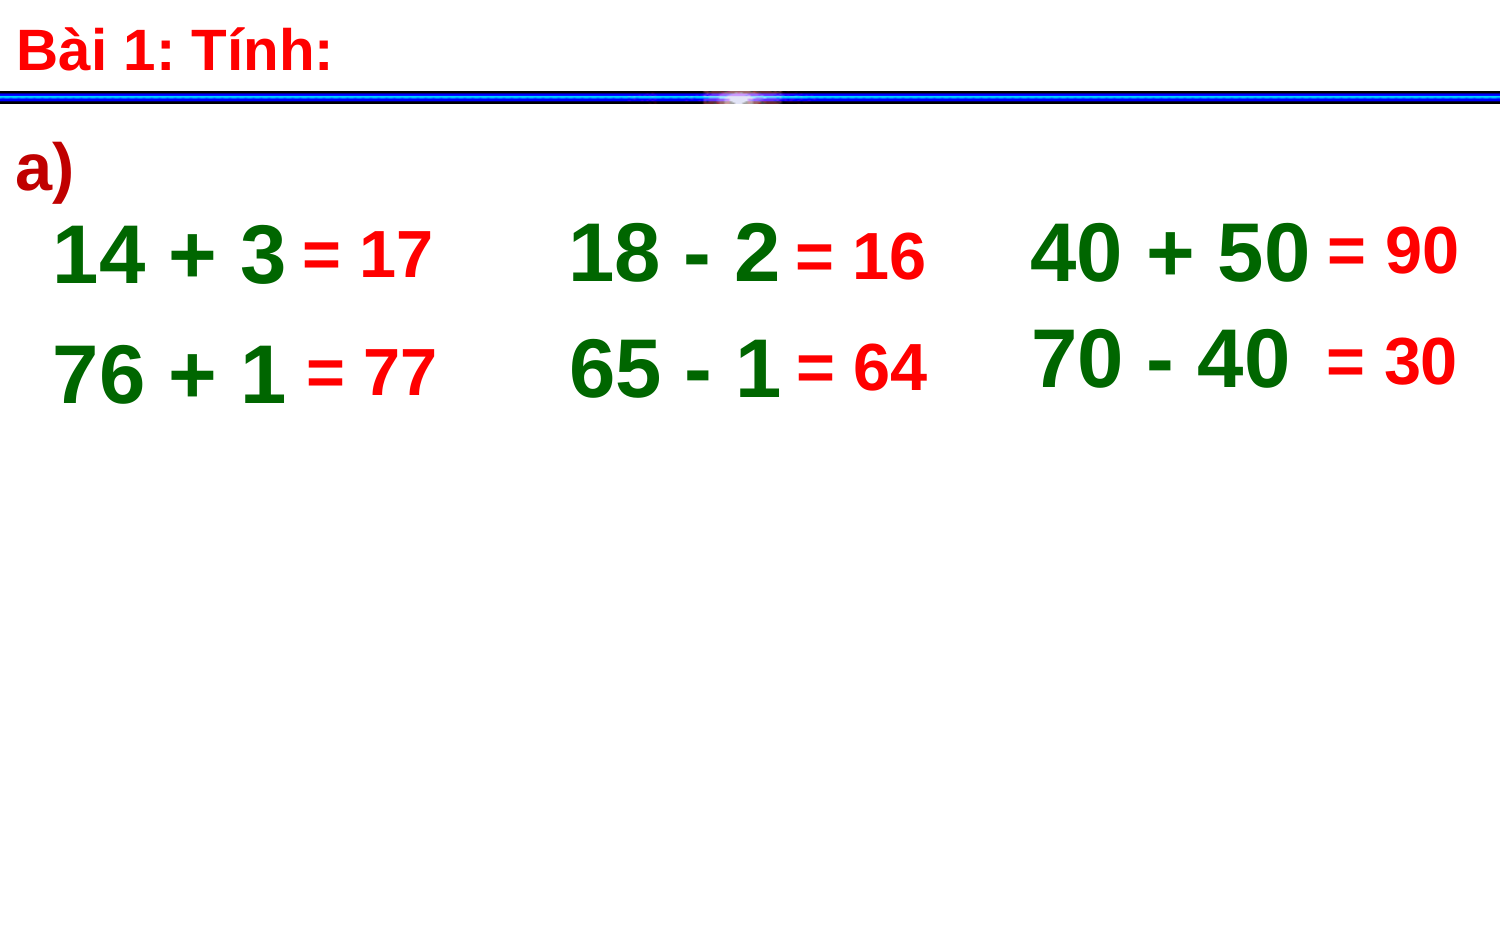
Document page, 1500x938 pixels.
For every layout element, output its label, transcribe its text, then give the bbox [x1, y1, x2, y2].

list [0, 91, 1500, 105]
text_box 14 + 3 [38, 192, 302, 308]
text_box a) [0, 116, 90, 212]
text_box = 90 [1313, 199, 1475, 294]
text_box = 16 [780, 205, 942, 300]
text_box = 17 [287, 203, 449, 299]
text_box 65 - 1 [554, 306, 798, 422]
text_box 76 + 1 [38, 313, 302, 428]
text_box = 77 [291, 321, 453, 417]
text_box 18 - 2 [553, 190, 797, 306]
text_box 40 + 50 [1015, 190, 1326, 306]
text_box 70 - 40 [1016, 296, 1306, 412]
text_box Bài 1: Tính: [2, 4, 350, 89]
text_box = 30 [1311, 310, 1474, 405]
text_box = 64 [781, 316, 943, 411]
